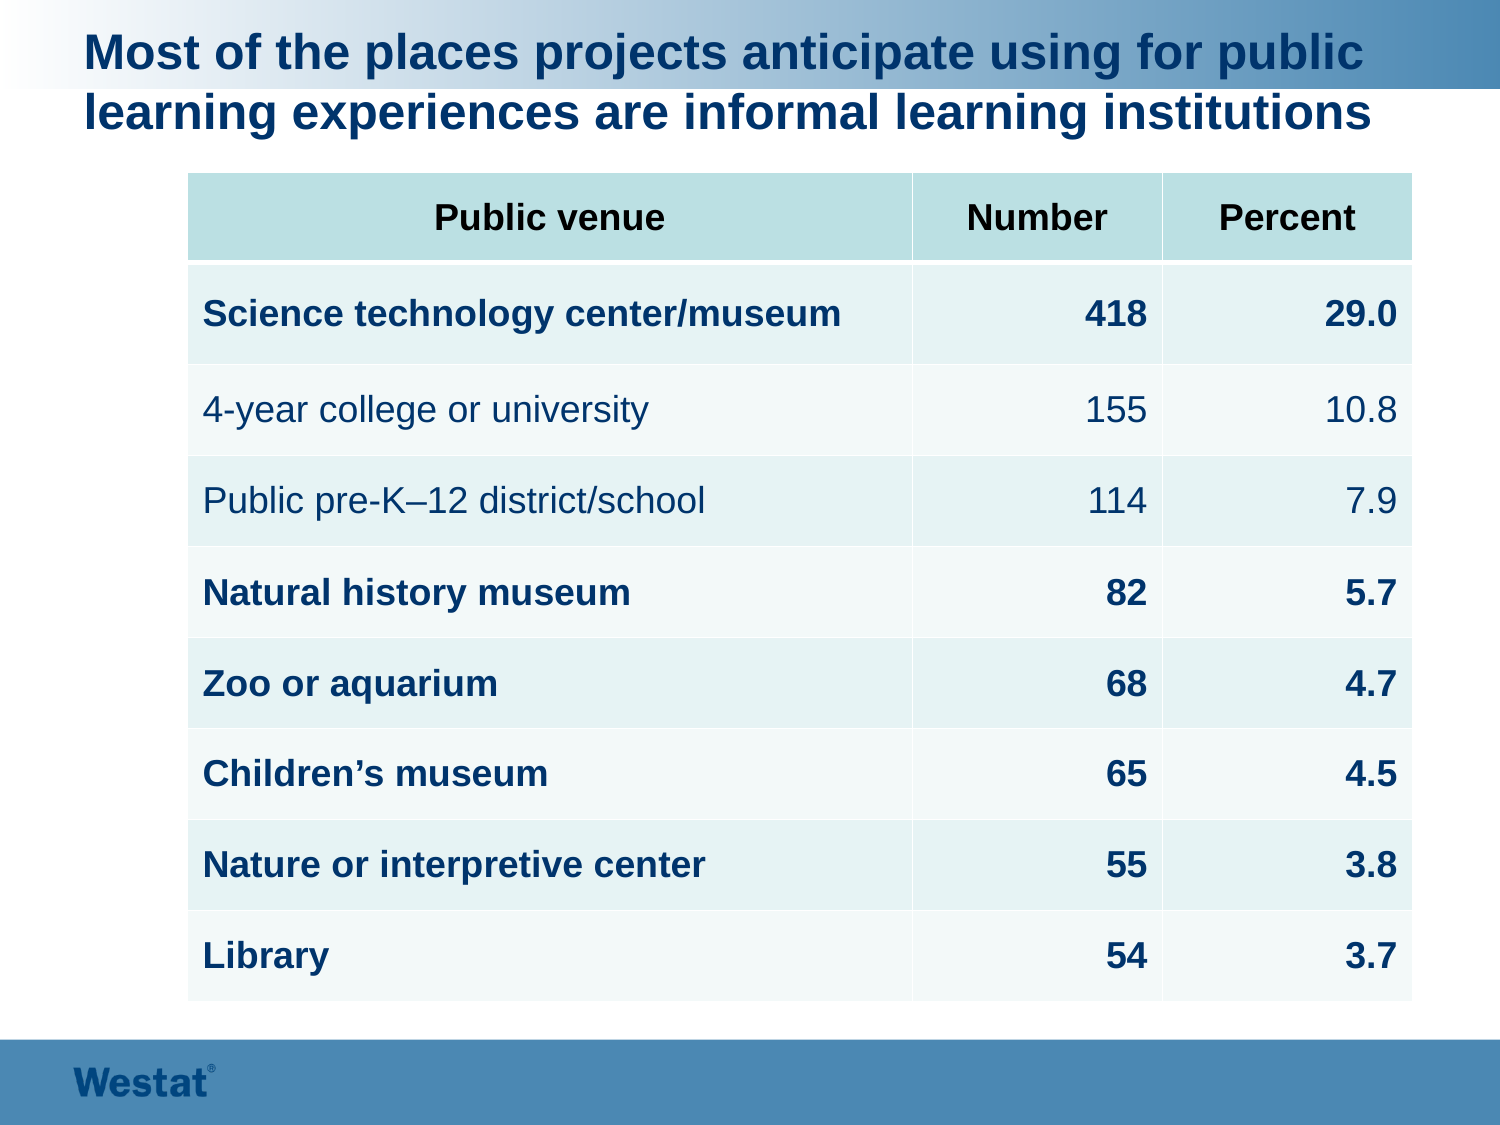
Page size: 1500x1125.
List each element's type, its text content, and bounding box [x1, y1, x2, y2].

table_cell Nature or interpretive center [188, 820, 912, 910]
table_header Number [913, 173, 1162, 260]
table_cell 54 [913, 911, 1162, 1001]
table_cell 4-year college or university [188, 365, 912, 455]
picture [68, 1061, 223, 1101]
table_cell 68 [913, 638, 1162, 728]
table_cell Library [188, 911, 912, 1001]
table_header Public venue [188, 173, 912, 260]
table_cell 5.7 [1163, 547, 1412, 637]
table_cell 3.7 [1163, 911, 1412, 1001]
table_cell 82 [913, 547, 1162, 637]
table_header Percent [1163, 173, 1412, 260]
table_cell Public pre-K–12 district/school [188, 456, 912, 546]
table_cell Children’s museum [188, 729, 912, 819]
table_cell 55 [913, 820, 1162, 910]
table_cell 418 [913, 265, 1162, 364]
table_cell Science technology center/museum [188, 265, 912, 364]
table_cell 114 [913, 456, 1162, 546]
table_cell Natural history museum [188, 547, 912, 637]
table_cell Zoo or aquarium [188, 638, 912, 728]
table_cell 4.7 [1163, 638, 1412, 728]
table_cell 7.9 [1163, 456, 1412, 546]
table_cell 4.5 [1163, 729, 1412, 819]
title Most of the places projects anticipate using for public learning experiences are informal learning institutions [68, 11, 1463, 122]
table_cell 29.0 [1163, 265, 1412, 364]
table_cell 10.8 [1163, 365, 1412, 455]
table_cell 3.8 [1163, 820, 1412, 910]
table_cell 155 [913, 365, 1162, 455]
table_cell 65 [913, 729, 1162, 819]
